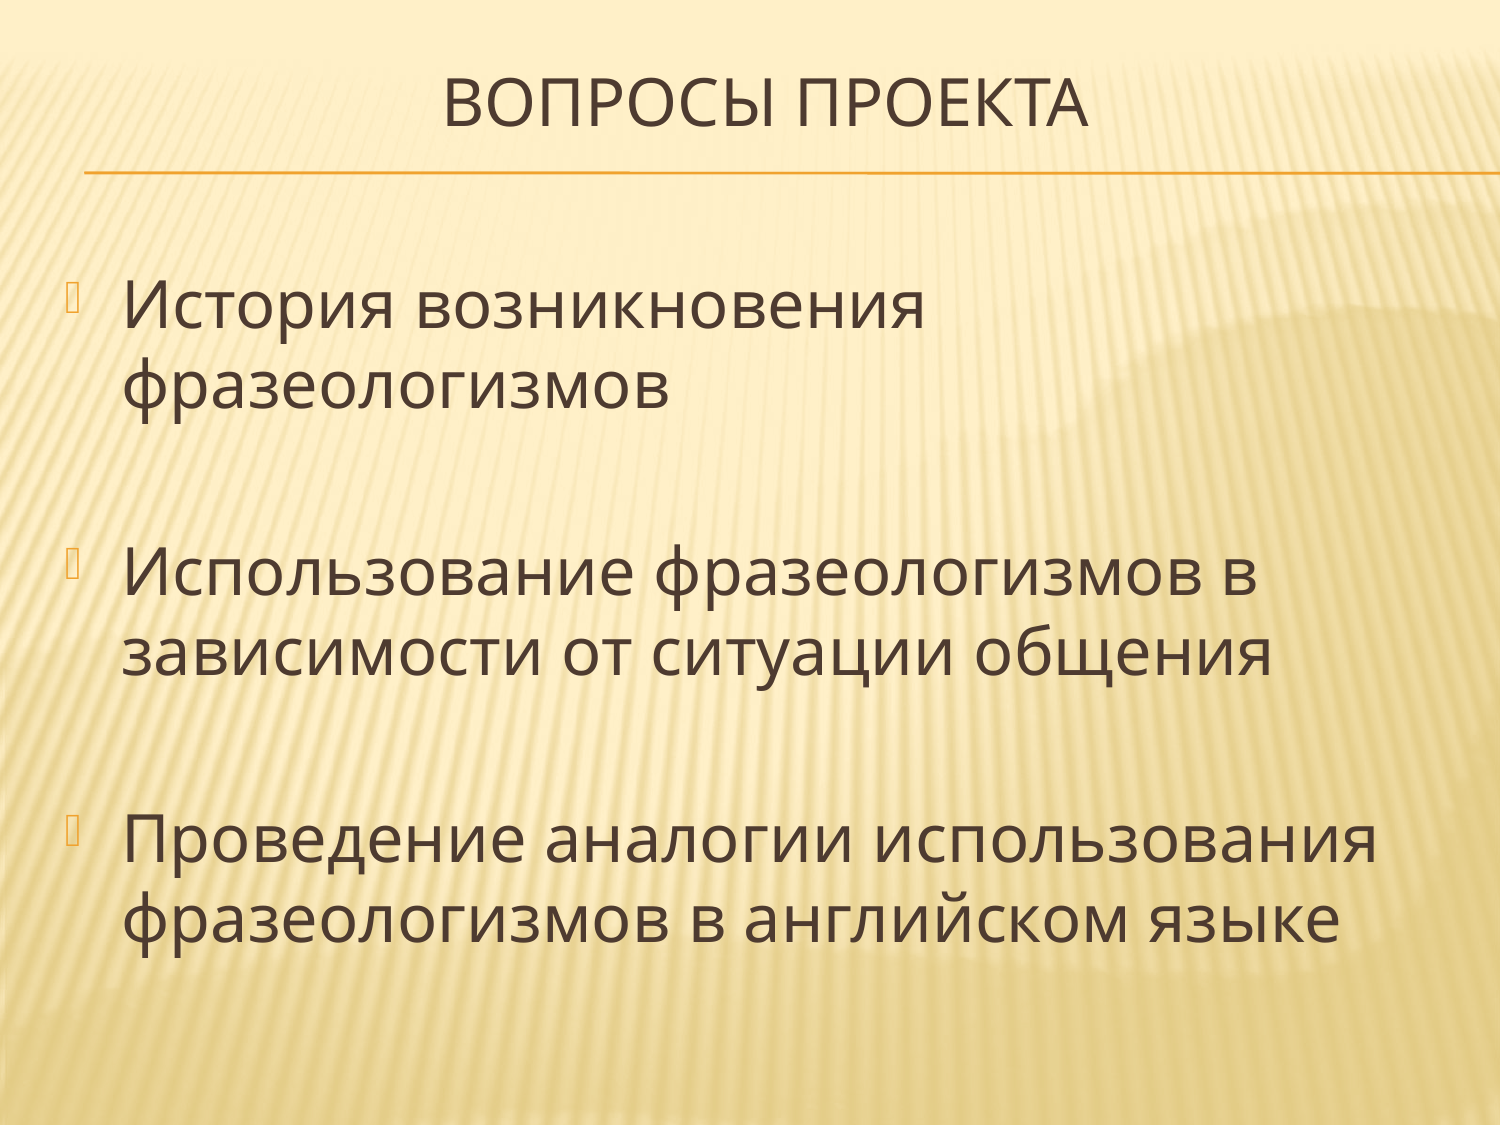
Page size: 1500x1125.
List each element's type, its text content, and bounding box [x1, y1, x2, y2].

list История возникновения фразеологизмов Использование фразеологизмов в зависимости от ситуации общения Проведение аналогии использования фразеологизмов в английском языке [50, 254, 1475, 998]
title Вопросы проекта [53, 30, 1479, 169]
